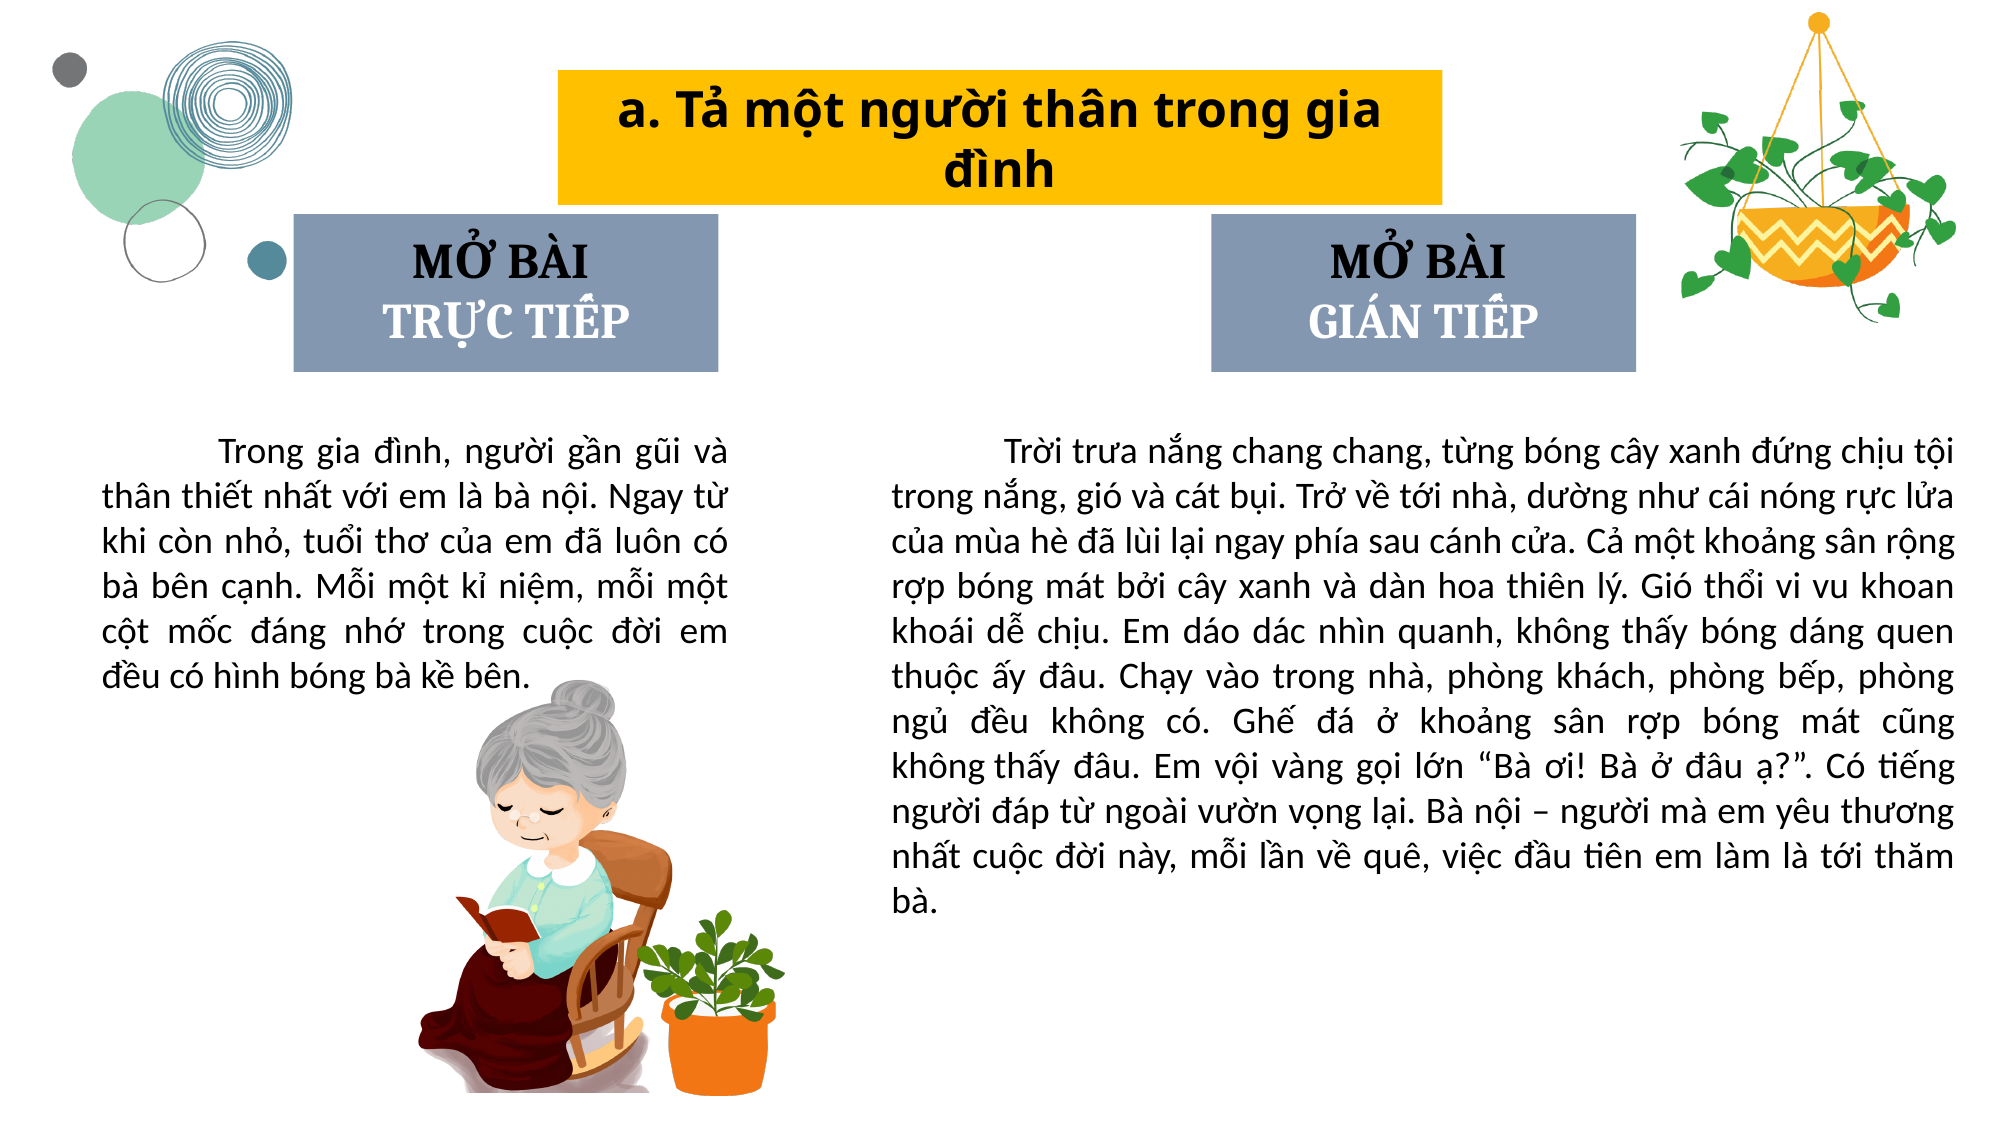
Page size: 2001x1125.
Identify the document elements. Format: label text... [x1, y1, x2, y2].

text_box MỞ BÀI TRỰC TIẾP [293, 214, 719, 372]
text_box MỞ BÀI GIÁN TIẾP [1211, 214, 1637, 372]
picture [322, 673, 785, 1096]
text_box Trời trưa nắng chang chang, từng bóng cây xanh đứng chịu tội trong nắng, gió và cát bụi. Trở về tới nhà, dường như cái nóng rực lửa của mùa hè đã lùi lại ngay phía sau cánh cửa. Cả một khoảng sân rộng rợp bóng mát bởi cây xanh và dàn hoa thiên lý. Gió thổi vi vu khoan khoái dễ chịu. Em dáo dác nhìn quanh, không thấy bóng dáng quen thuộc ấy đâu. Chạy vào trong nhà, phòng khách, phòng bếp, phòng ngủ đều không có. Ghế đá ở khoảng sân rợp bóng mát cũng không thấy đâu. Em vội vàng gọi lớn “Bà ơi! Bà ở đâu ạ?”. Có tiếng người đáp từ ngoài vườn vọng lại. Bà nội – người mà em yêu thương nhất cuộc đời này, mỗi lần về quê, việc đầu tiên em làm là tới thăm bà. [876, 418, 1971, 929]
text_box Trong gia đình, người gần gũi và thân thiết nhất với em là bà nội. Ngay từ khi còn nhỏ, tuổi thơ của em đã luôn có bà bên cạnh. Mỗi một kỉ niệm, mỗi một cột mốc đáng nhớ trong cuộc đời em đều có hình bóng bà kề bên. [86, 418, 744, 704]
text_box a. Tả một người thân trong gia đình [557, 70, 1443, 205]
picture [44, 41, 294, 294]
picture [1680, 12, 1956, 323]
